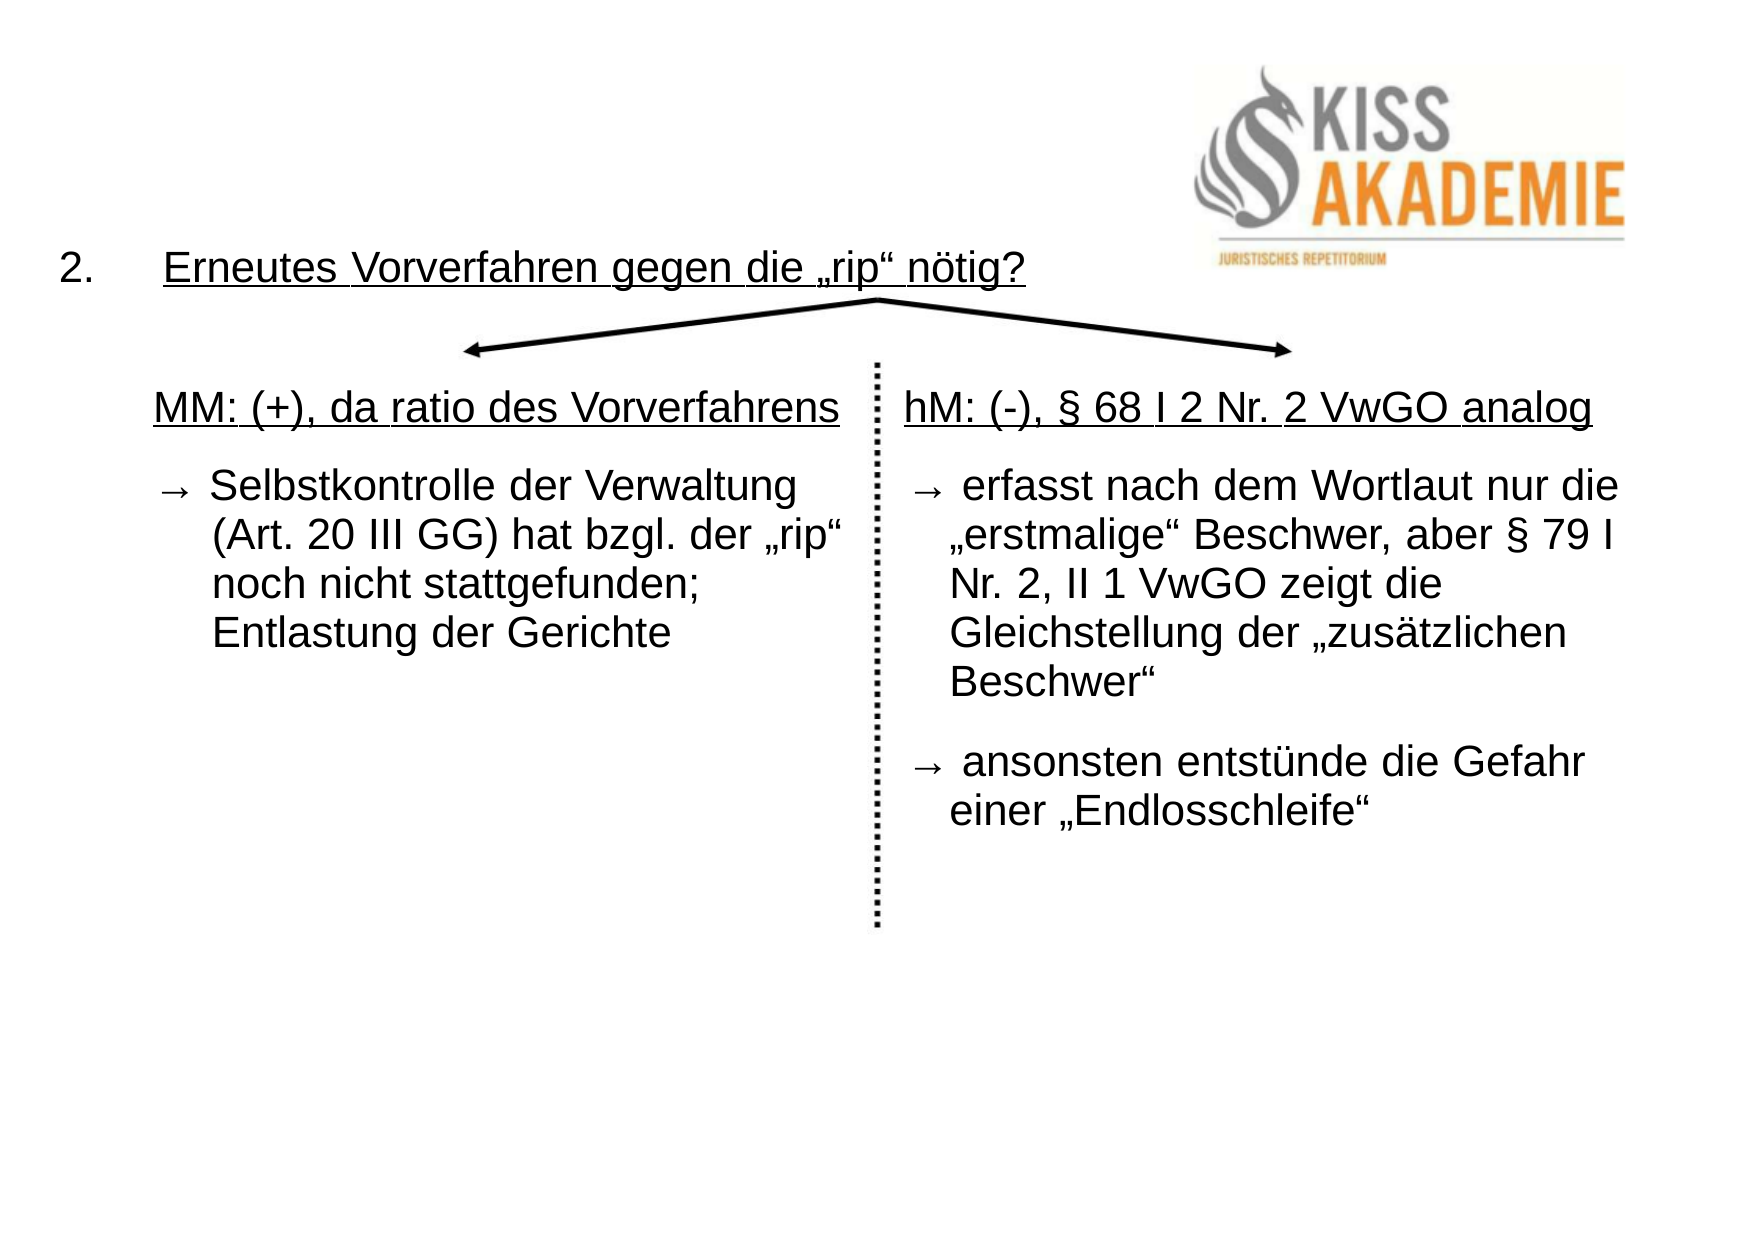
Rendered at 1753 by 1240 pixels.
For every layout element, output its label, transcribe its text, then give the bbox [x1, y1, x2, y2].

text_box MM: (+), da ratio des Vorverfahrens hM: (-), § 68 I 2 Nr. 2 VwGO analog [153, 381, 1620, 431]
text_box → erfasst nach dem Wortlaut nur die „erstmalige“ Beschwer, aber § 79 I Nr. 2, II 1 VwGO zeigt die Gleichstellung der „zusätzlichen Beschwer“ → ansonsten entstünde die Gefahr einer „Endlosschleife“ [905, 460, 1680, 835]
text_box → Selbstkontrolle der Verwaltung (Art. 20 III GG) hat bzgl. der „rip“ noch nicht stattgefunden; Entlastung der Gerichte [153, 460, 860, 657]
picture [1143, 40, 1659, 304]
text_box [0, 126, 1753, 1113]
text_box 2. Erneutes Vorverfahren gegen die „rip“ nötig? [58, 241, 1053, 291]
